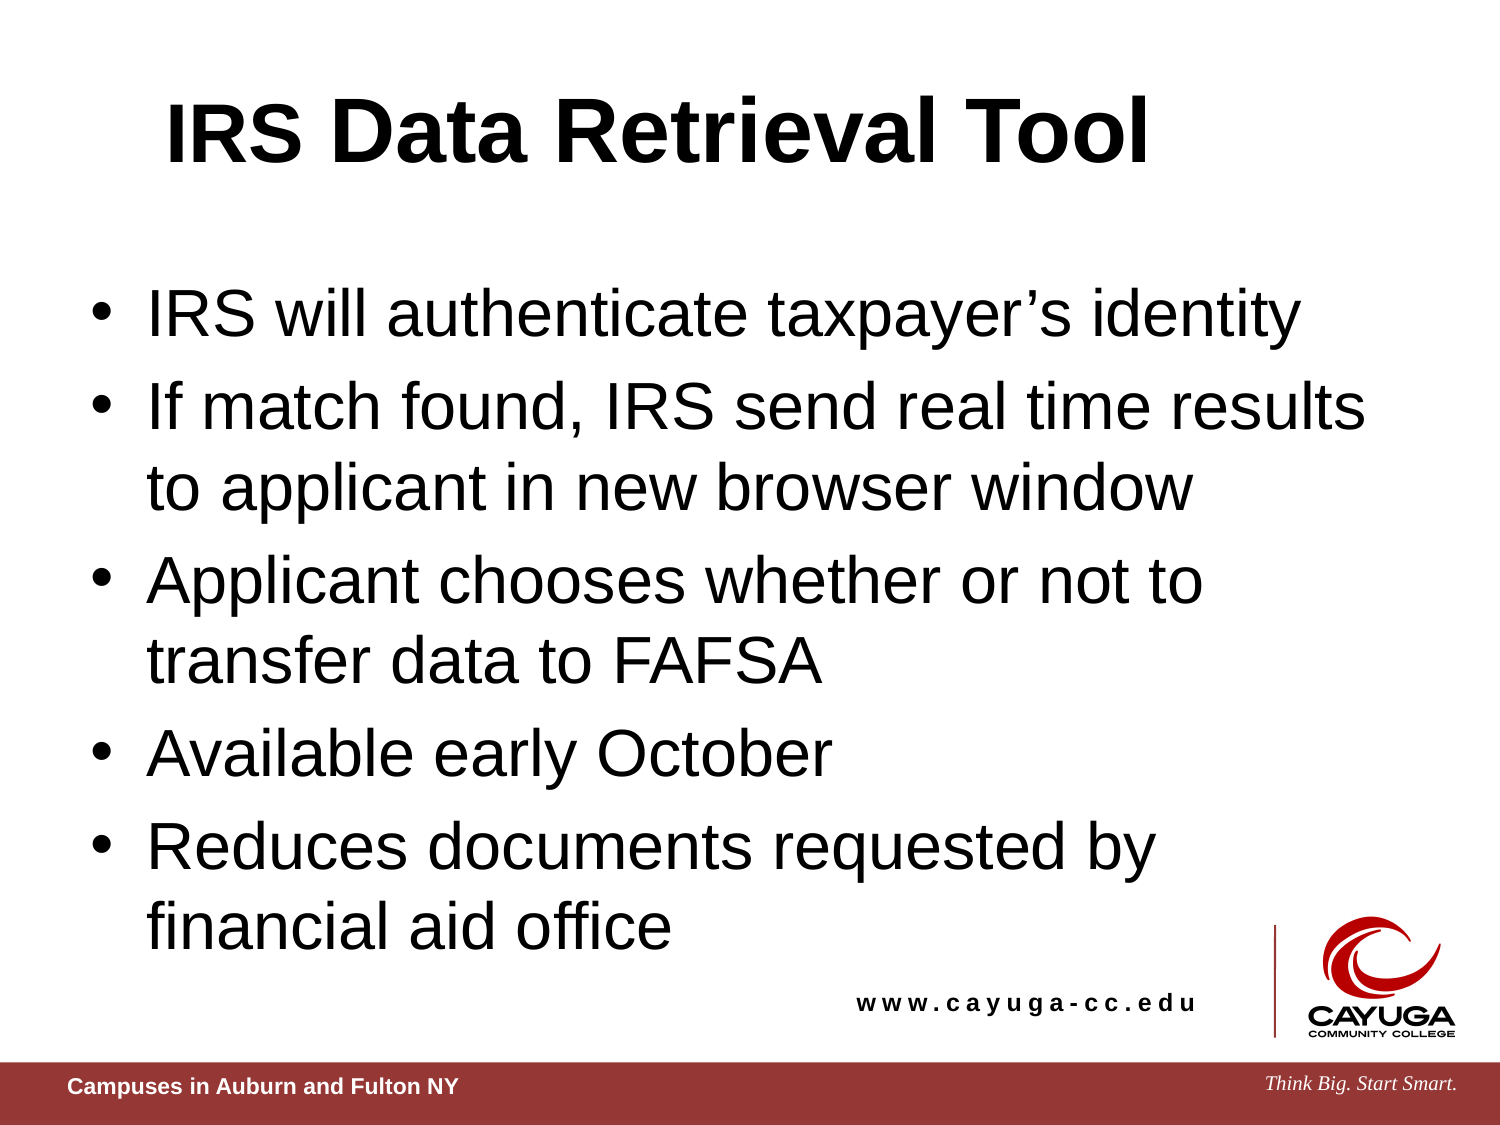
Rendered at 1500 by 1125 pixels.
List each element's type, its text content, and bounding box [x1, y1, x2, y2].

title IRS Data Retrieval Tool [150, 37, 1500, 225]
picture [1299, 908, 1465, 1046]
list IRS will authenticate taxpayer’s identity If match found, IRS send real time results to applicant in new browser window Applicant chooses whether or not to transfer data to FAFSA Available early October Reduces documents requested by financial aid office [75, 262, 1425, 1005]
